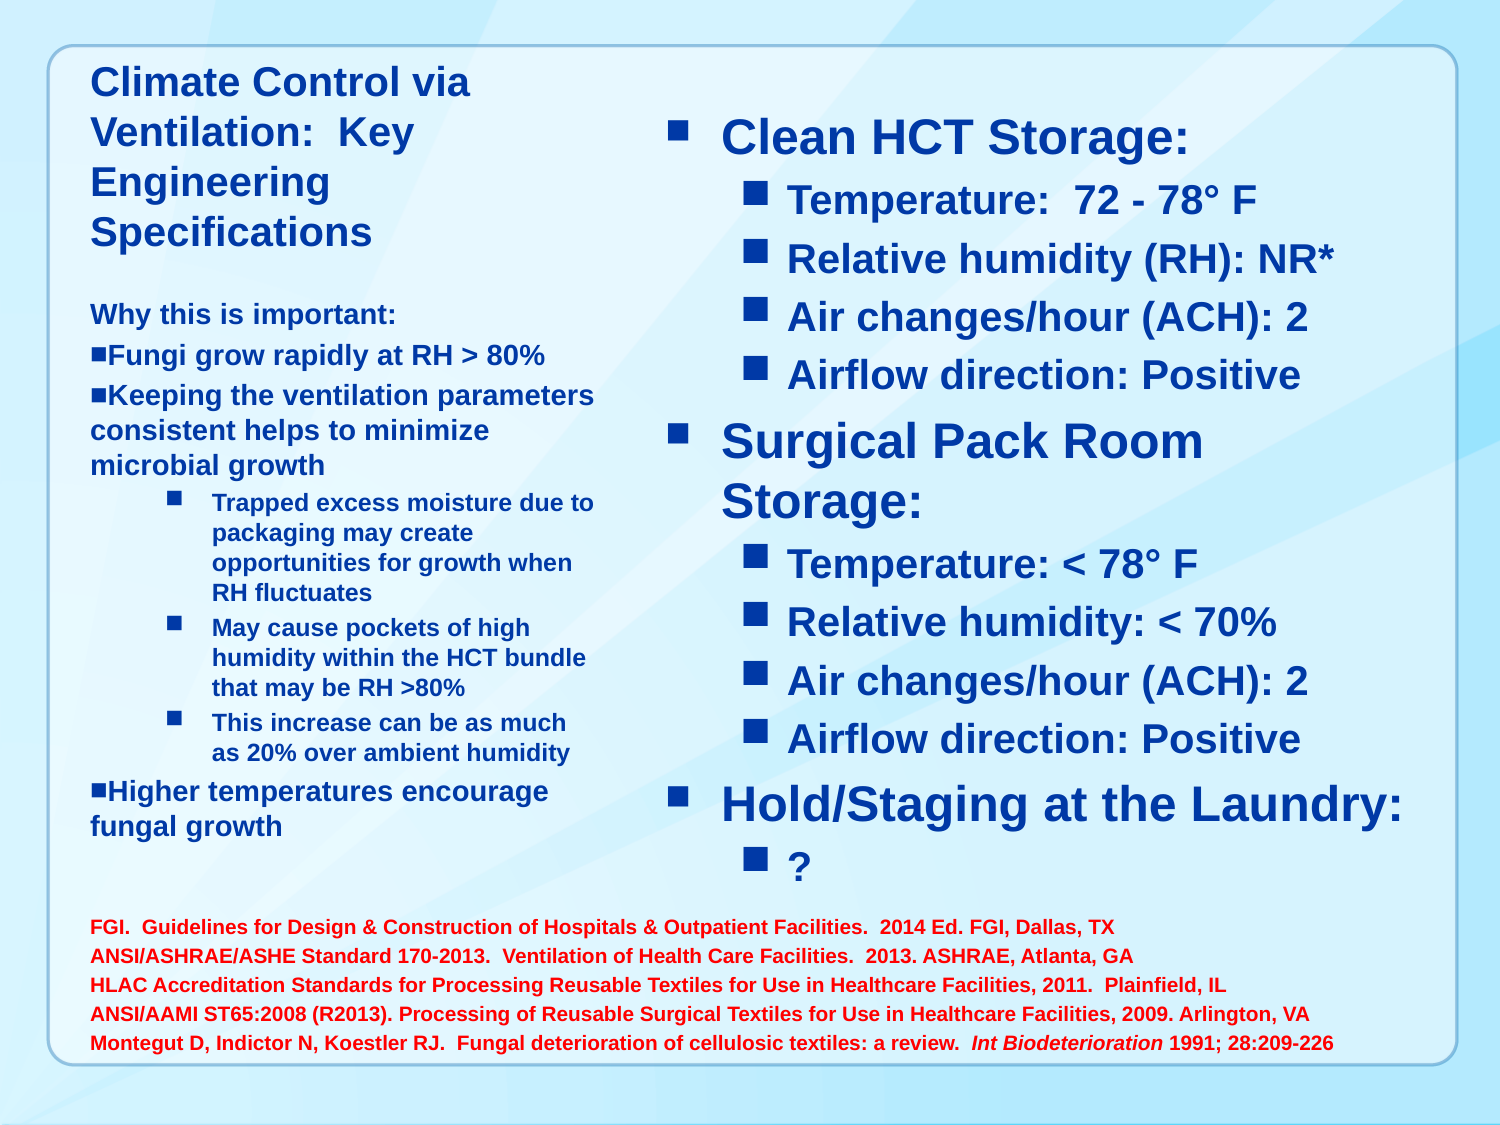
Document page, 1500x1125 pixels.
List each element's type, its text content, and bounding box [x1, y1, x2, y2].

list Why this is important: Fungi grow rapidly at RH > 80% Keeping the ventilation parameters consistent helps to minimize microbial growth Trapped excess moisture due to packaging may create opportunities for growth when RH fluctuates May cause pockets of high humidity within the HCT bundle that may be RH >80% This increase can be as much as 20% over ambient humidity Higher temperatures encourage fungal growth [75, 287, 613, 887]
title Climate Control via Ventilation: Key Engineering Specifications [75, 44, 569, 263]
list Clean HCT Storage: Temperature: 72 - 78° F Relative humidity (RH): NR* Air changes/hour (ACH): 2 Airflow direction: Positive Surgical Pack Room Storage: Temperature: < 78° F Relative humidity: < 70% Air changes/hour (ACH): 2 Airflow direction: Positive Hold/Staging at the Laundry: ? [650, 44, 1425, 887]
list FGI. Guidelines for Design & Construction of Hospitals & Outpatient Facilities. 2014 Ed. FGI, Dallas, TX ANSI/ASHRAE/ASHE Standard 170-2013. Ventilation of Health Care Facilities. 2013. ASHRAE, Atlanta, GA HLAC Accreditation Standards for Processing Reusable Textiles for Use in Healthcare Facilities, 2011. Plainfield, IL ANSI/AAMI ST65:2008 (R2013). Processing of Reusable Surgical Textiles for Use in Healthcare Facilities, 2009. Arlington, VA Montegut D, Indictor N, Koestler RJ. Fungal deterioration of cellulosic textiles: a review. Int Biodeterioration 1991; 28:209-226 [75, 887, 1425, 1063]
picture [0, 0, 1500, 1125]
